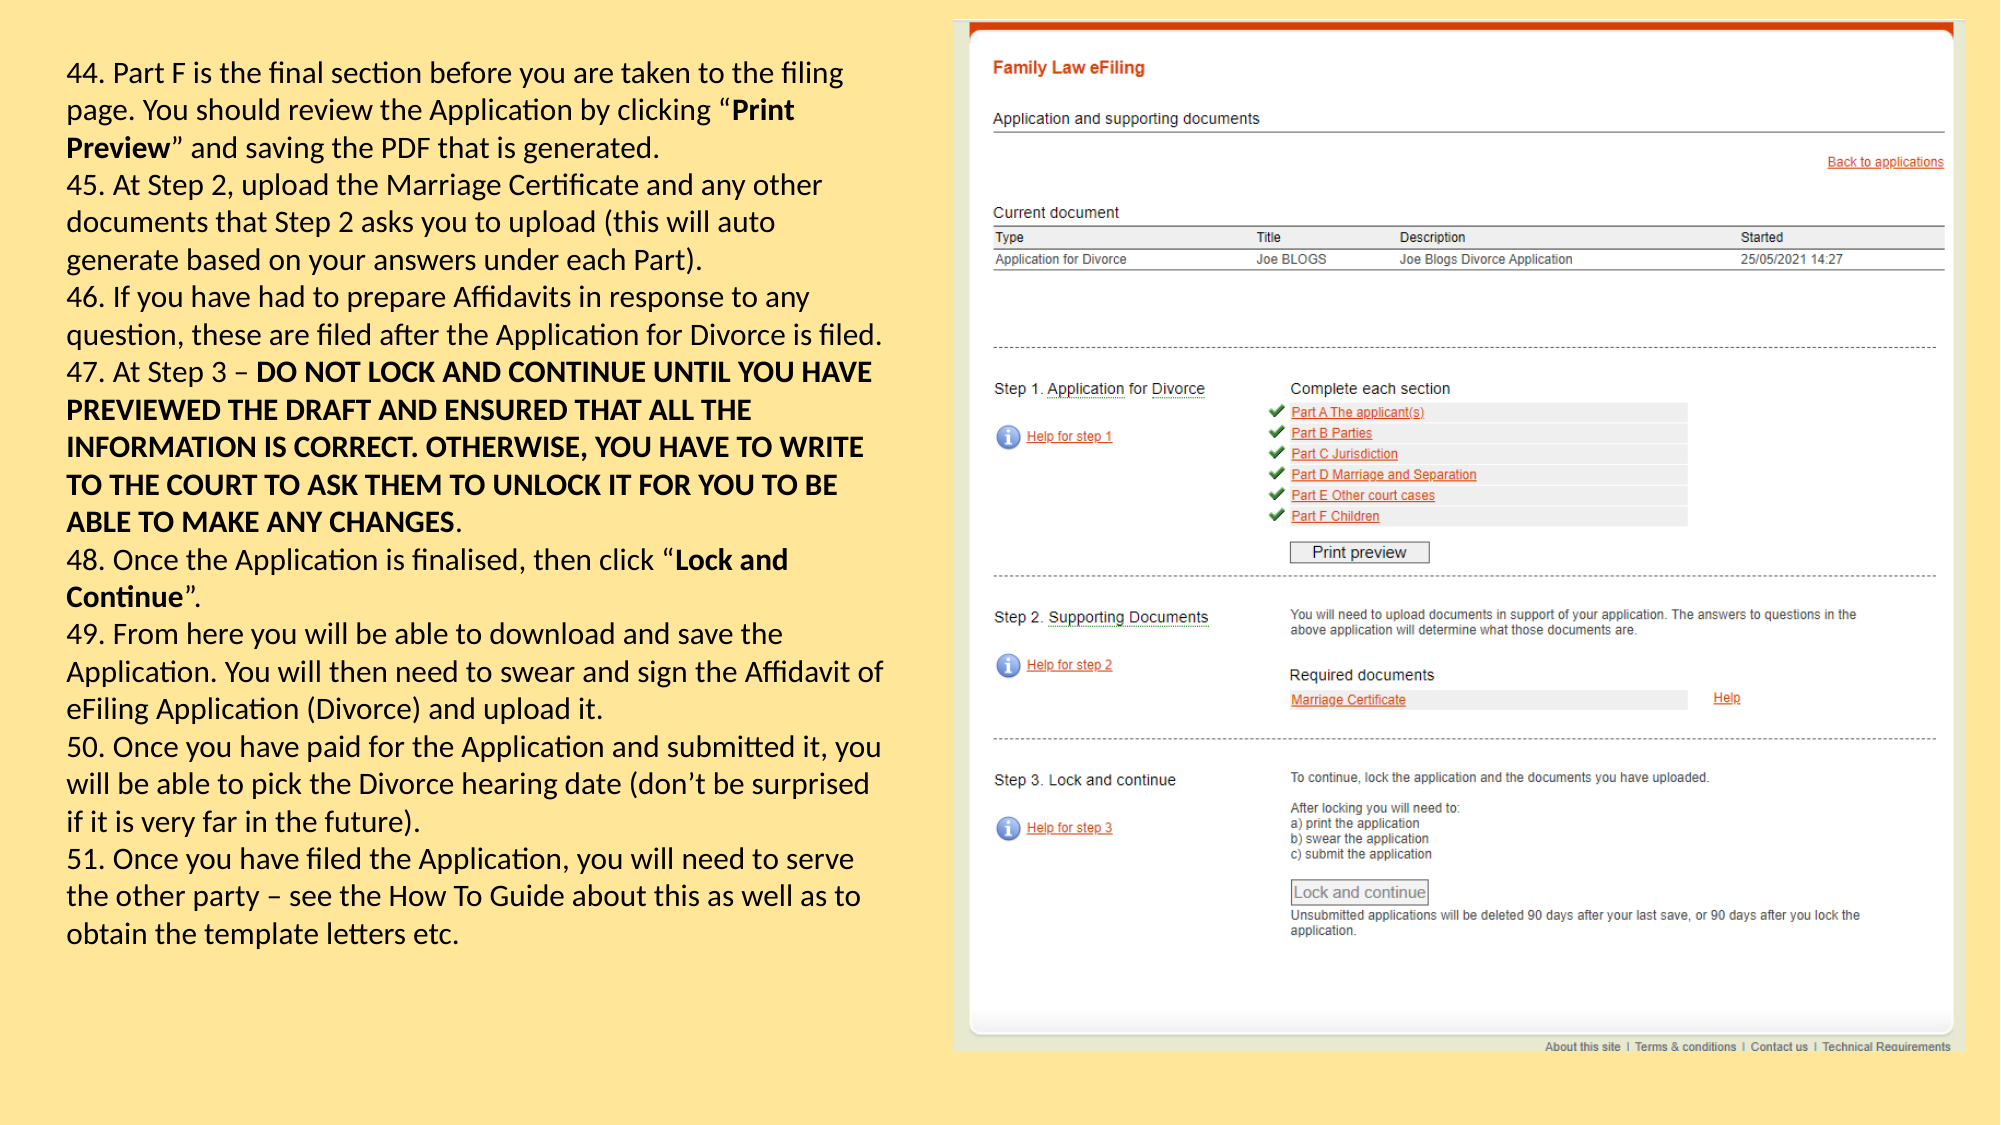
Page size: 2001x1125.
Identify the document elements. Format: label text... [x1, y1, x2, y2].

picture [952, 18, 1966, 1053]
text_box 44. Part F is the final section before you are taken to the filing page. You should review the Application by clicking “Print Preview” and saving the PDF that is generated. 45. At Step 2, upload the Marriage Certificate and any other documents that Step 2 asks you to upload (this will auto generate based on your answers under each Part). 46. If you have had to prepare Affidavits in response to any question, these are filed after the Application for Divorce is filed. 47. At Step 3 – DO NOT LOCK AND CONTINUE UNTIL YOU HAVE PREVIEWED THE DRAFT AND ENSURED THAT ALL THE INFORMATION IS CORRECT. OTHERWISE, YOU HAVE TO WRITE TO THE COURT TO ASK THEM TO UNLOCK IT FOR YOU TO BE ABLE TO MAKE ANY CHANGES. 48. Once the Application is finalised, then click “Lock and Continue”. 49. From here you will be able to download and save the Application. You will then need to swear and sign the Affidavit of eFiling Application (Divorce) and upload it. 50. Once you have paid for the Application and submitted it, you will be able to pick the Divorce hearing date (don’t be surprised if it is very far in the future). 51. Once you have filed the Application, you will need to serve the other party – see the How To Guide about this as well as to obtain the template letters etc. [51, 44, 908, 958]
